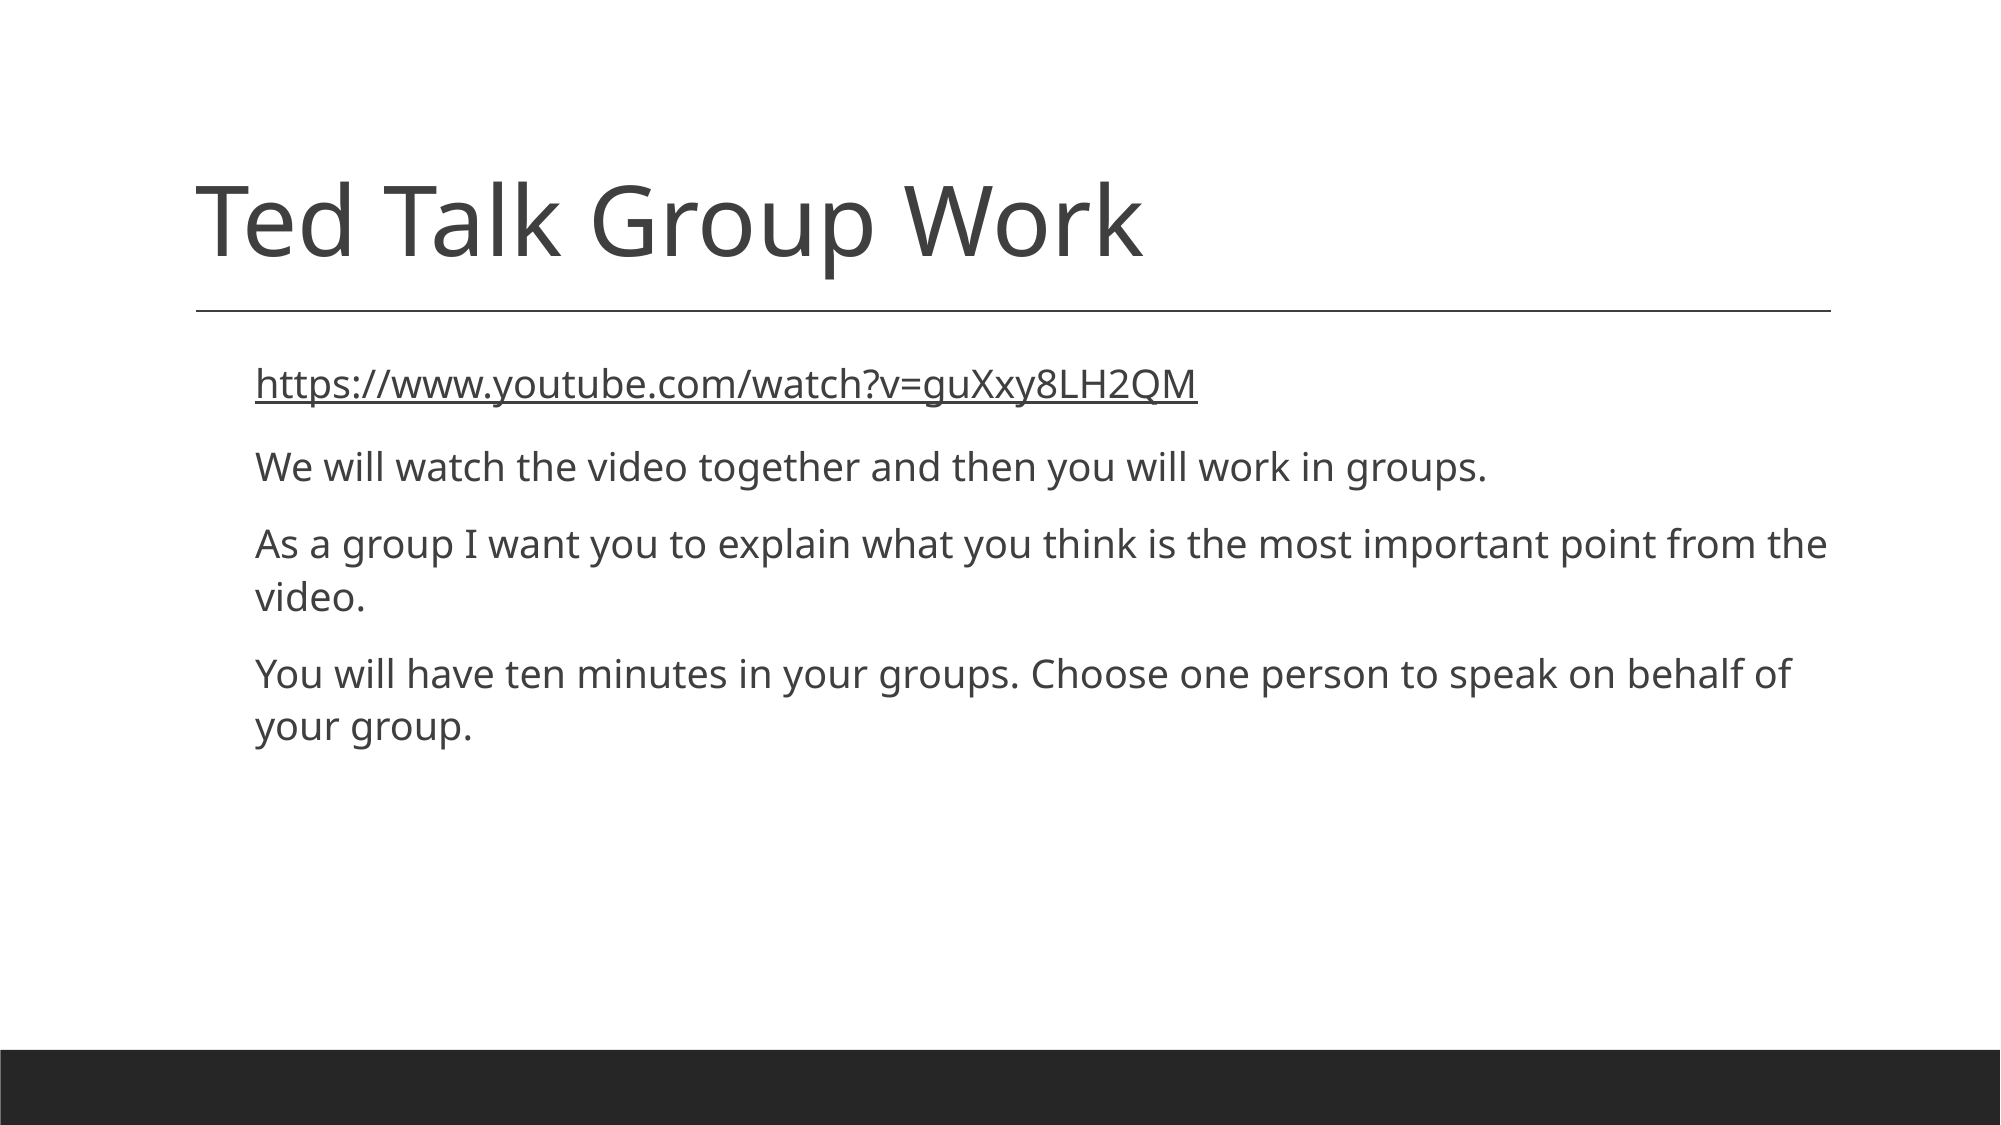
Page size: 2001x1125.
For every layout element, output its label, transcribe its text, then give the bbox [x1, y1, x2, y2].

list https://www.youtube.com/watch?v=guXxy8LH2QM We will watch the video together and then you will work in groups. As a group I want you to explain what you think is the most important point from the video. You will have ten minutes in your groups. Choose one person to speak on behalf of your group. [180, 345, 1830, 963]
title Ted Talk Group Work [180, 47, 1830, 285]
